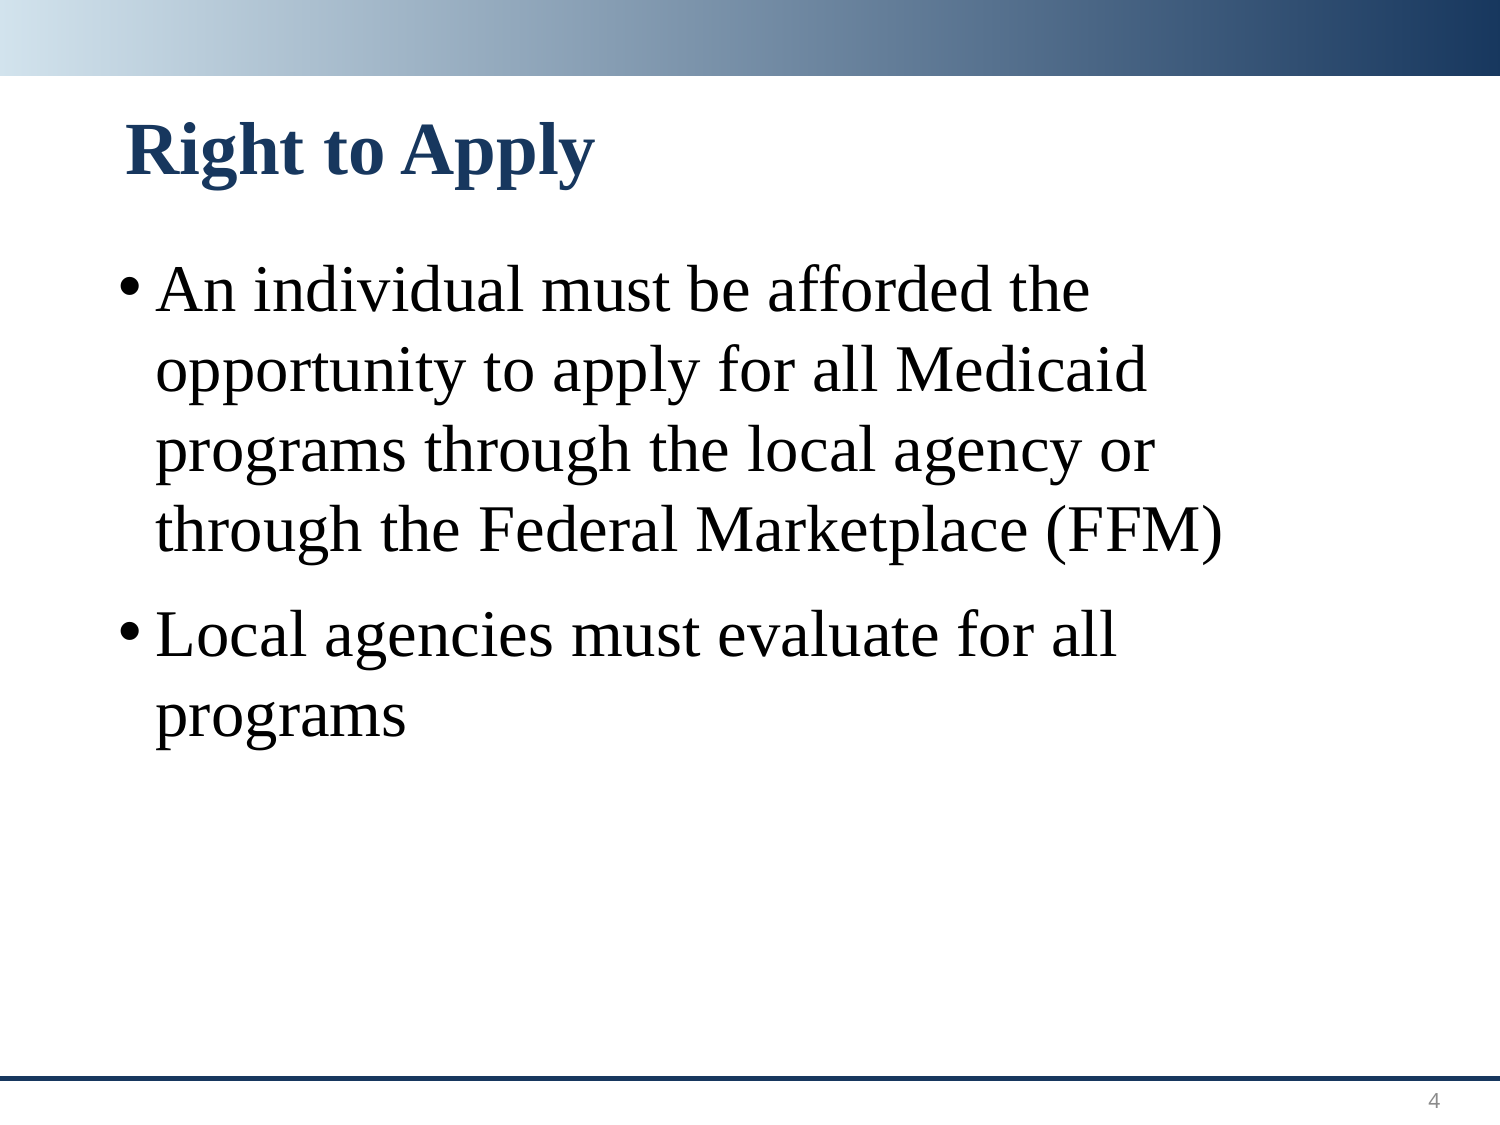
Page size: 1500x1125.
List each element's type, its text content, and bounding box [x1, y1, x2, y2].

list An individual must be afforded the opportunity to apply for all Medicaid programs through the local agency or through the Federal Marketplace (FFM) Local agencies must evaluate for all programs [103, 237, 1398, 991]
title Right to Apply [110, 102, 1398, 193]
slide_number 4 [1362, 1078, 1456, 1125]
